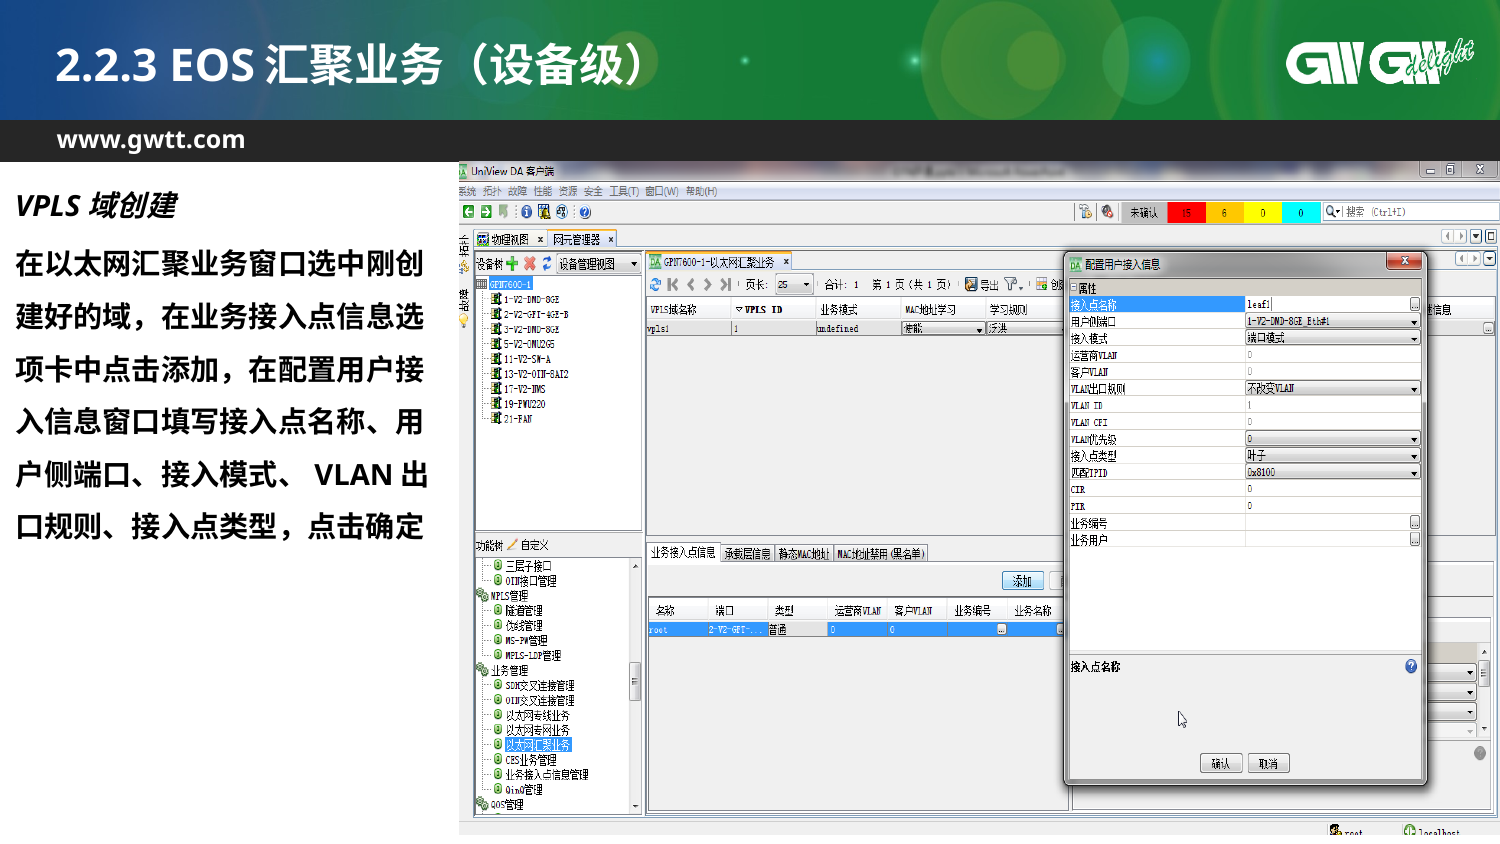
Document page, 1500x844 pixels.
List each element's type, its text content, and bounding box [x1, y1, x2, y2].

picture [459, 161, 1500, 835]
picture [0, 0, 1500, 120]
list VPLS域创建 在以太网汇聚业务窗口选中刚创建好的域，在业务接入点信息选项卡中点击添加，在配置用户接入信息窗口填写接入点名称、用户侧端口、接入模式、VLAN出口规则、接入点类型，点击确定 [0, 161, 460, 844]
title 2.2.3 EOS汇聚业务（设备级） [40, 28, 1270, 98]
